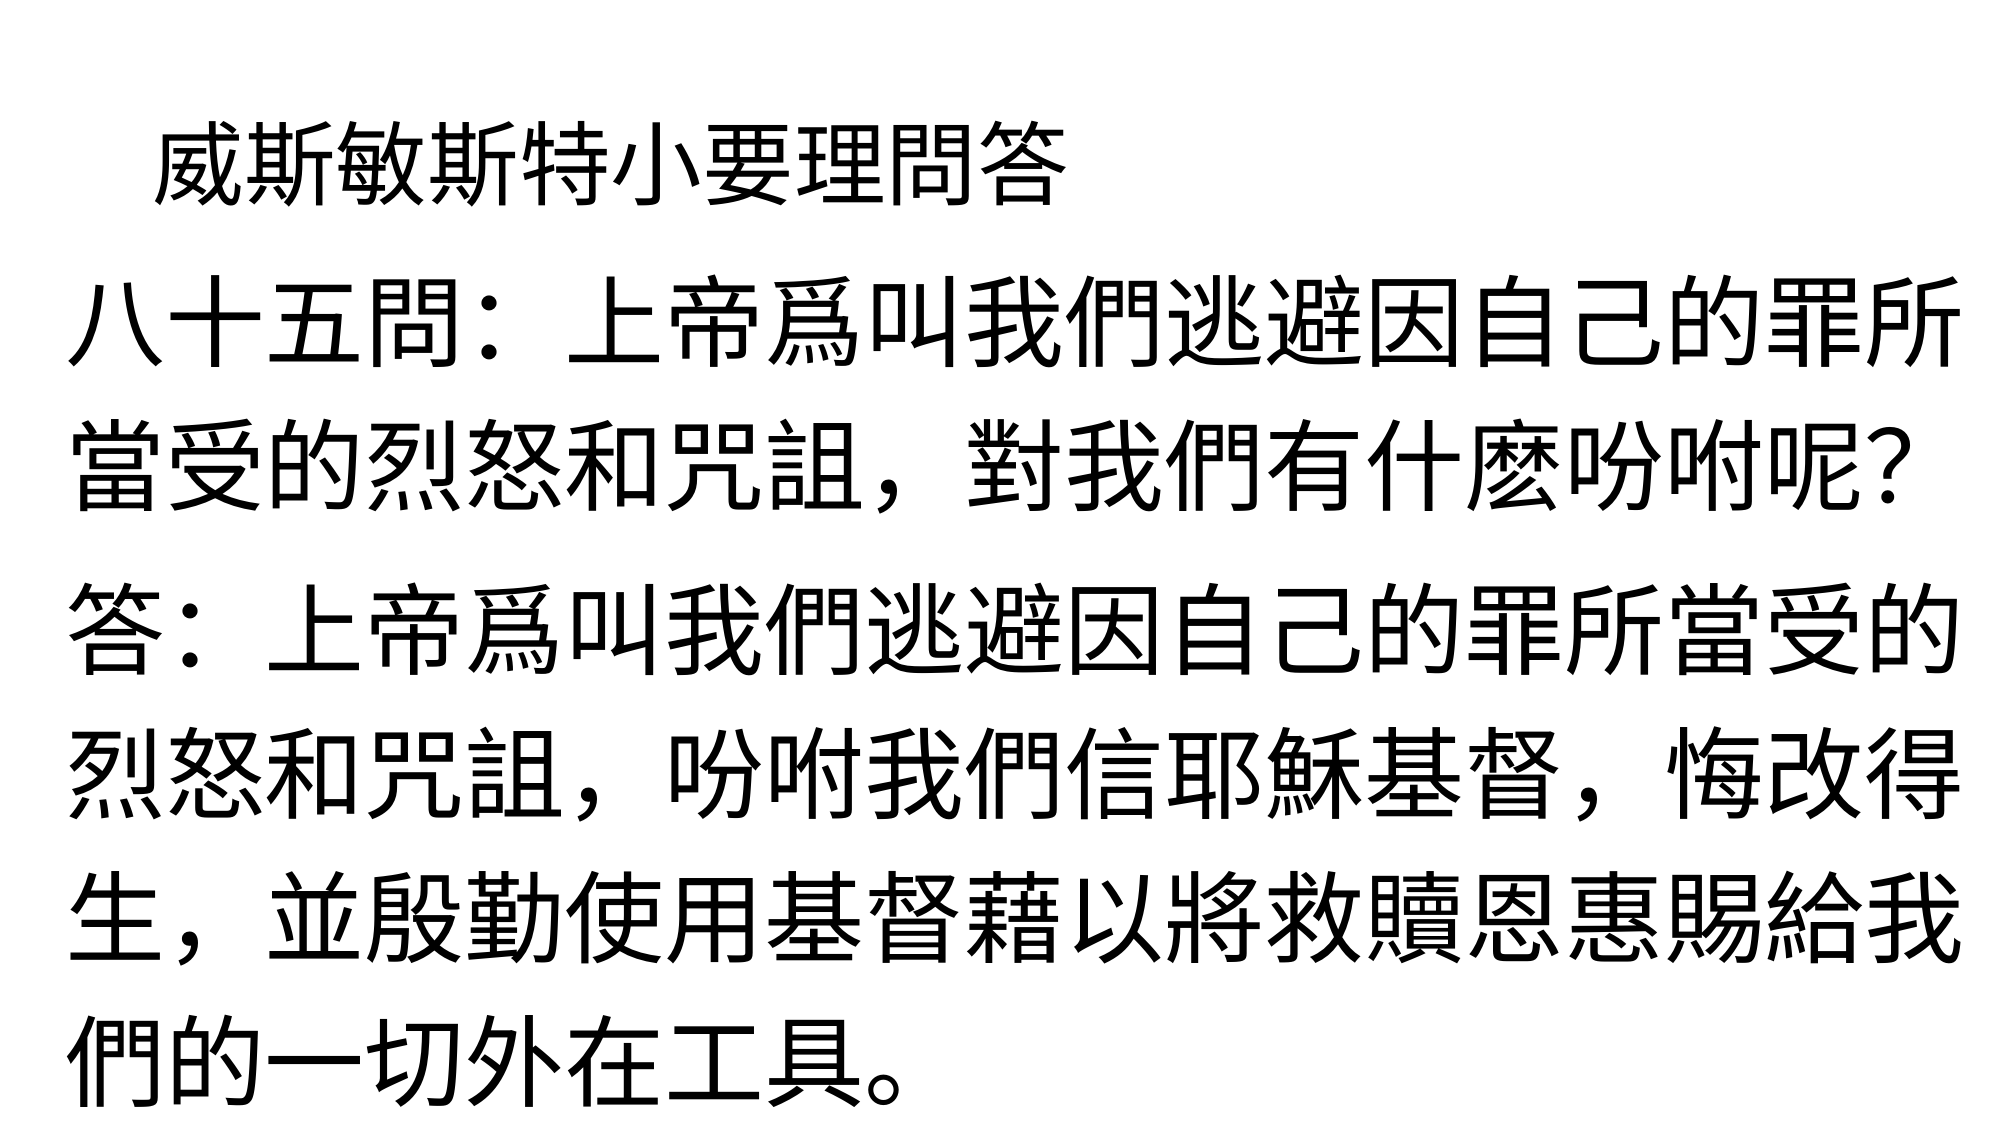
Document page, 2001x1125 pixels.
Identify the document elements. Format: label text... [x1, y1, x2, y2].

title 威斯敏斯特小要理問答 [137, 59, 1863, 227]
list 八十五問：上帝爲叫我們逃避因自己的罪所當受的烈怒和咒詛，對我們有什麽吩咐呢？ 答：上帝爲叫我們逃避因自己的罪所當受的烈怒和咒詛，吩咐我們信耶穌基督，悔改得生，並殷勤使用基督藉以將救贖恩惠賜給我們的一切外在工具。 [50, 227, 2000, 1125]
